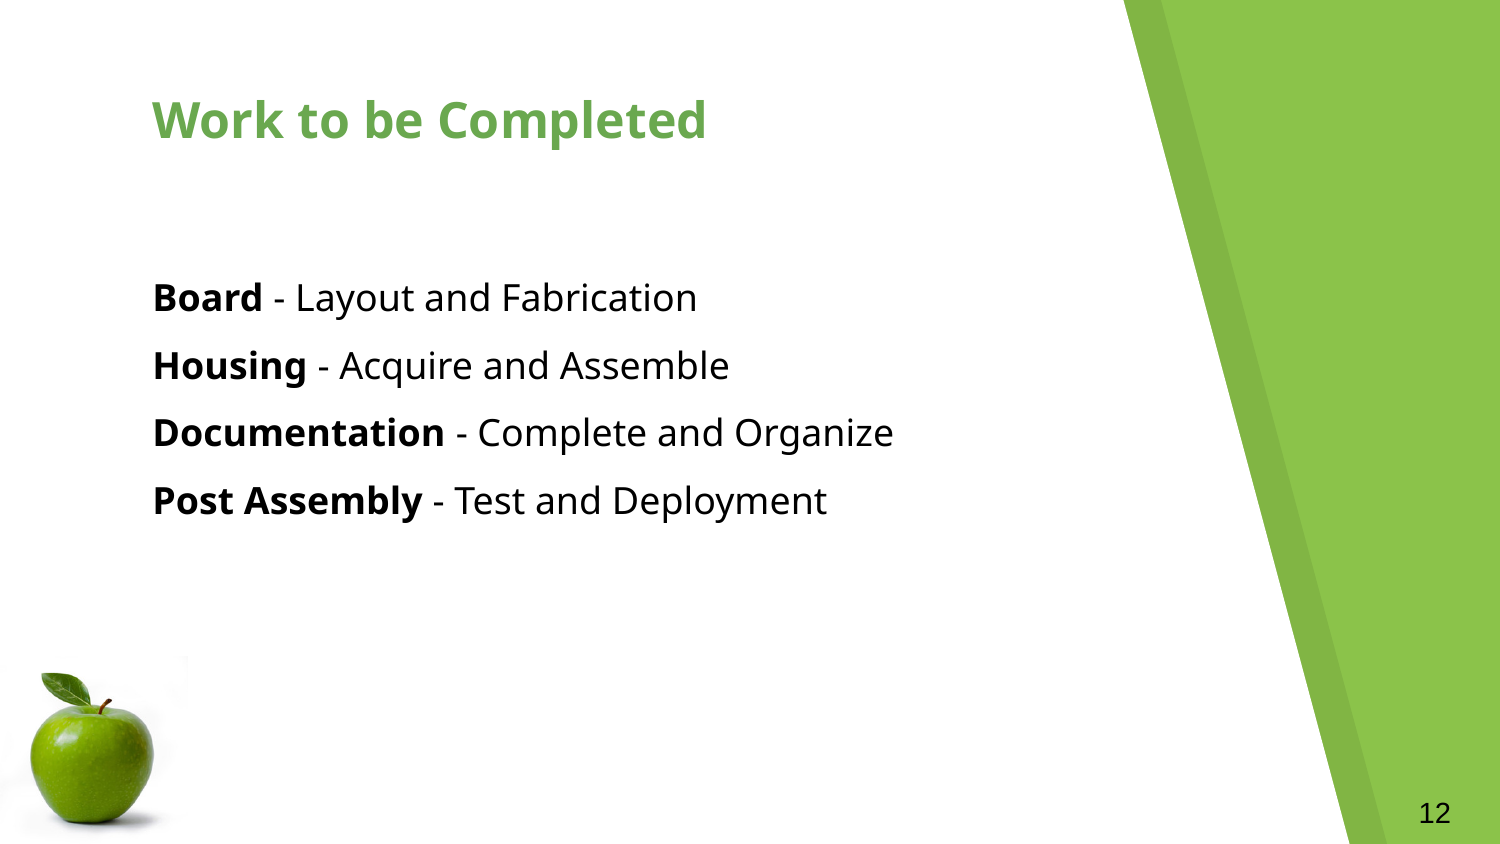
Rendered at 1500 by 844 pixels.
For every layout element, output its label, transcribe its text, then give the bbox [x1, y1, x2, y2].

slide_number ‹#› [1403, 779, 1494, 844]
picture [0, 656, 188, 844]
title Work to be Completed [137, 83, 1011, 164]
list Board - Layout and Fabrication Housing - Acquire and Assemble Documentation - Complete and Organize Post Assembly - Test and Deployment [137, 236, 1011, 607]
